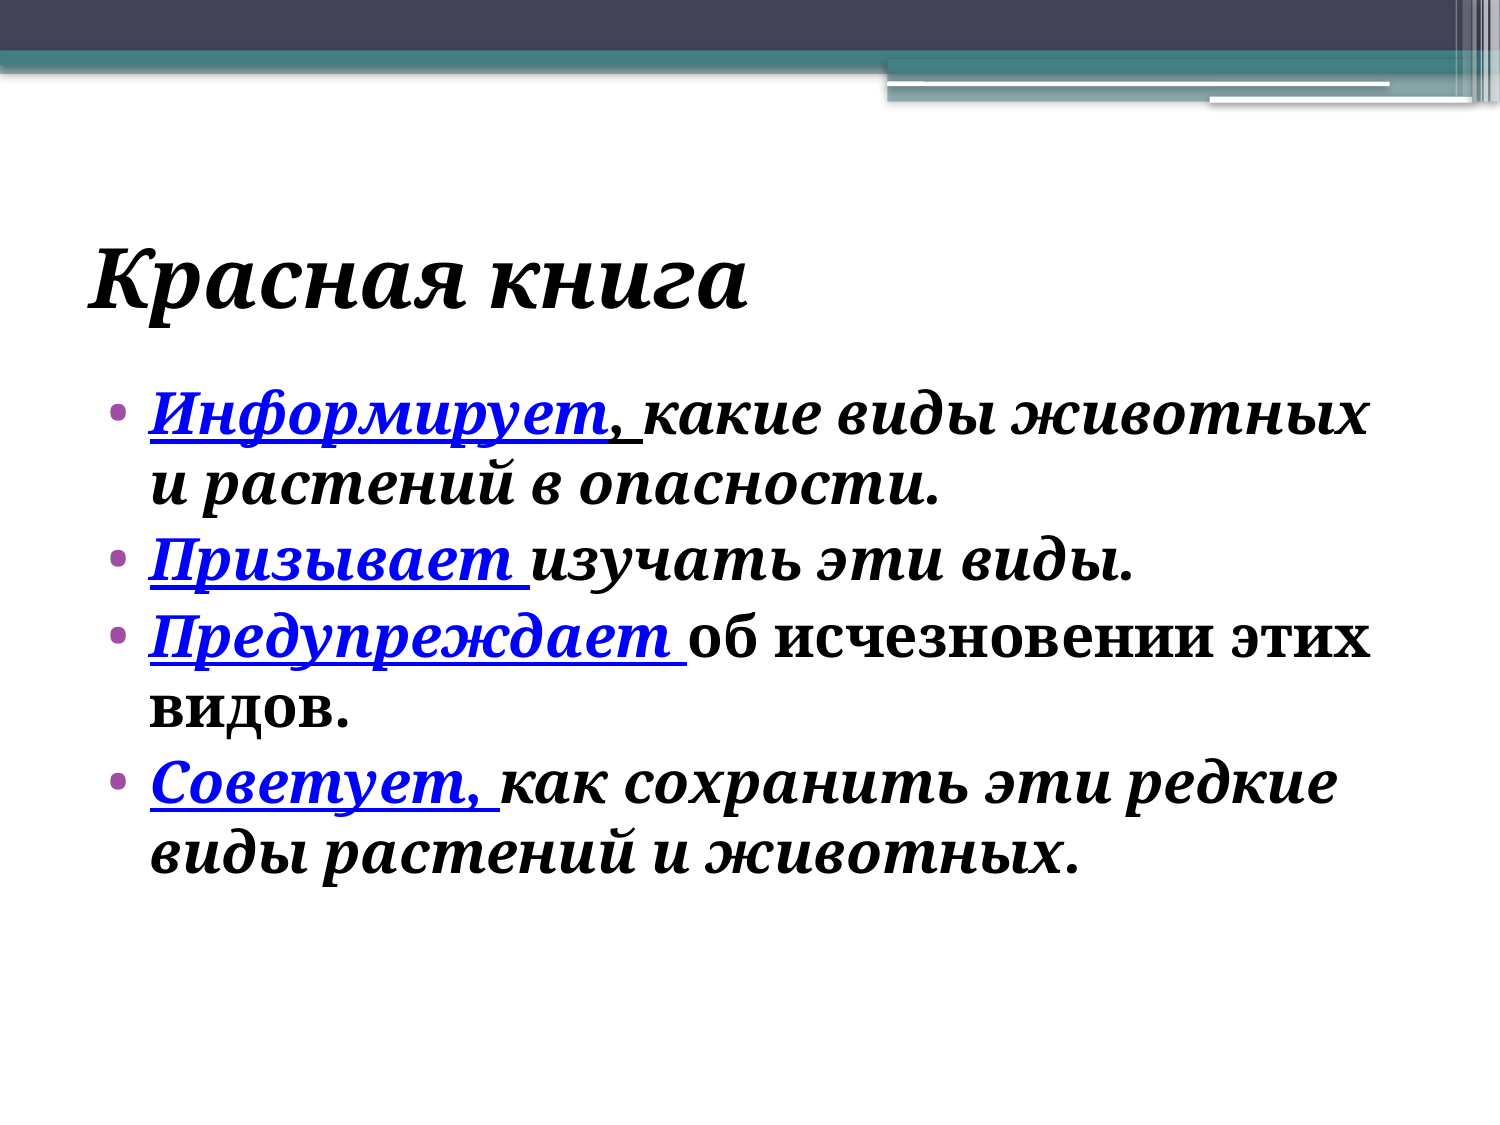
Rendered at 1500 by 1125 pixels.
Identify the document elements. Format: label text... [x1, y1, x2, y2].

list Информирует, какие виды животных и растений в опасности. Призывает изучать эти виды. Предупреждает об исчезновении этих видов. Советует, как сохранить эти редкие виды растений и животных. [75, 368, 1425, 1079]
title Красная книга [75, 187, 1425, 363]
